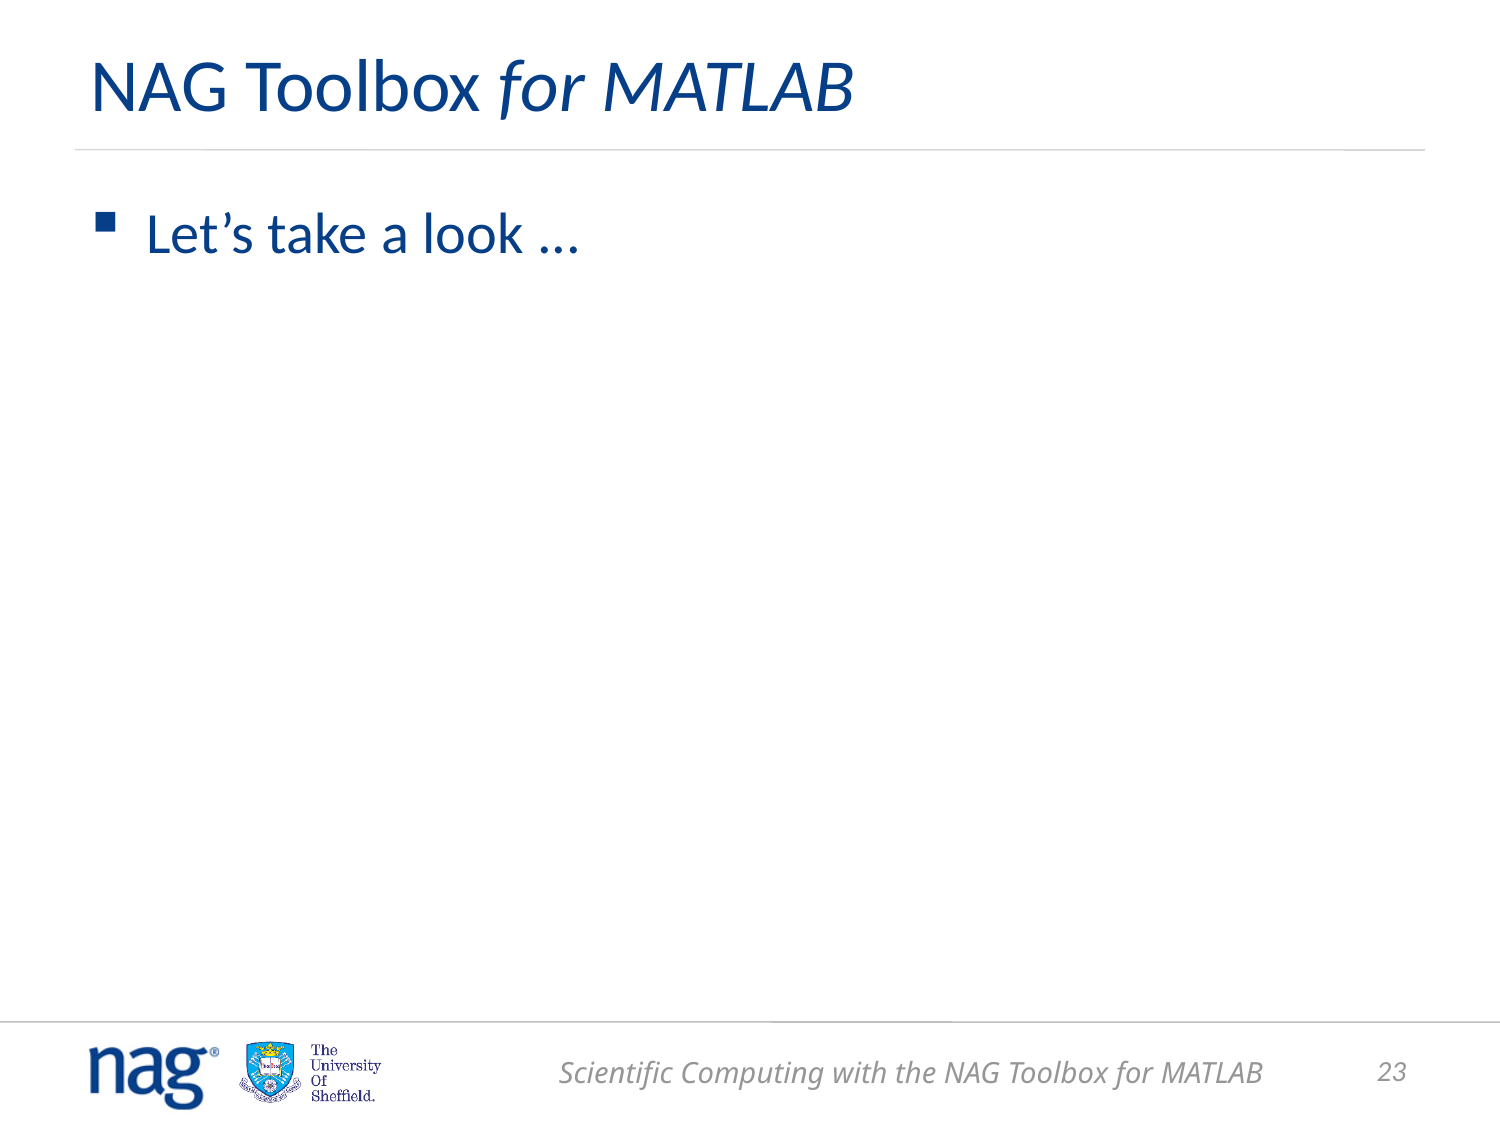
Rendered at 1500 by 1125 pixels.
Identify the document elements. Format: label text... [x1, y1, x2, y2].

list Let’s take a look ... [75, 187, 1425, 418]
title NAG Toolbox for MATLAB [75, 24, 1425, 138]
picture [82, 1029, 396, 1118]
